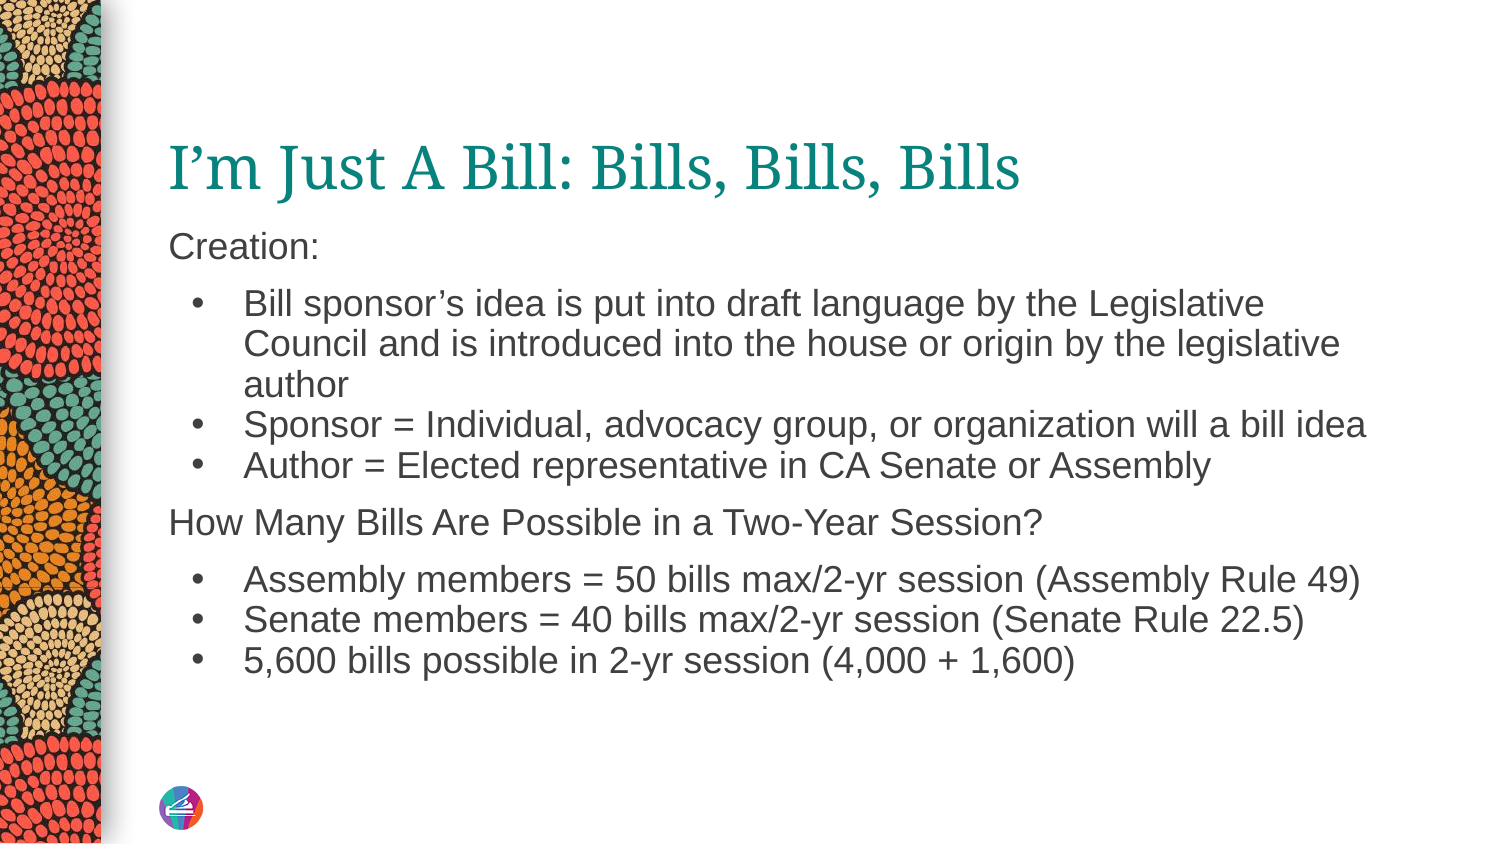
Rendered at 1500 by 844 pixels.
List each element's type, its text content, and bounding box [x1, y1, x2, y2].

picture [0, 0, 101, 843]
list Creation: Bill sponsor’s idea is put into draft language by the Legislative Council and is introduced into the house or origin by the legislative author Sponsor = Individual, advocacy group, or organization will a bill idea Author = Elected representative in CA Senate or Assembly How Many Bills Are Possible in a Two-Year Session? Assembly members = 50 bills max/2-yr session (Assembly Rule 49) Senate members = 40 bills max/2-yr session (Senate Rule 22.5) 5,600 bills possible in 2-yr session (4,000 + 1,600) [157, 221, 1395, 832]
title I’m Just A Bill: Bills, Bills, Bills [157, 44, 1394, 208]
